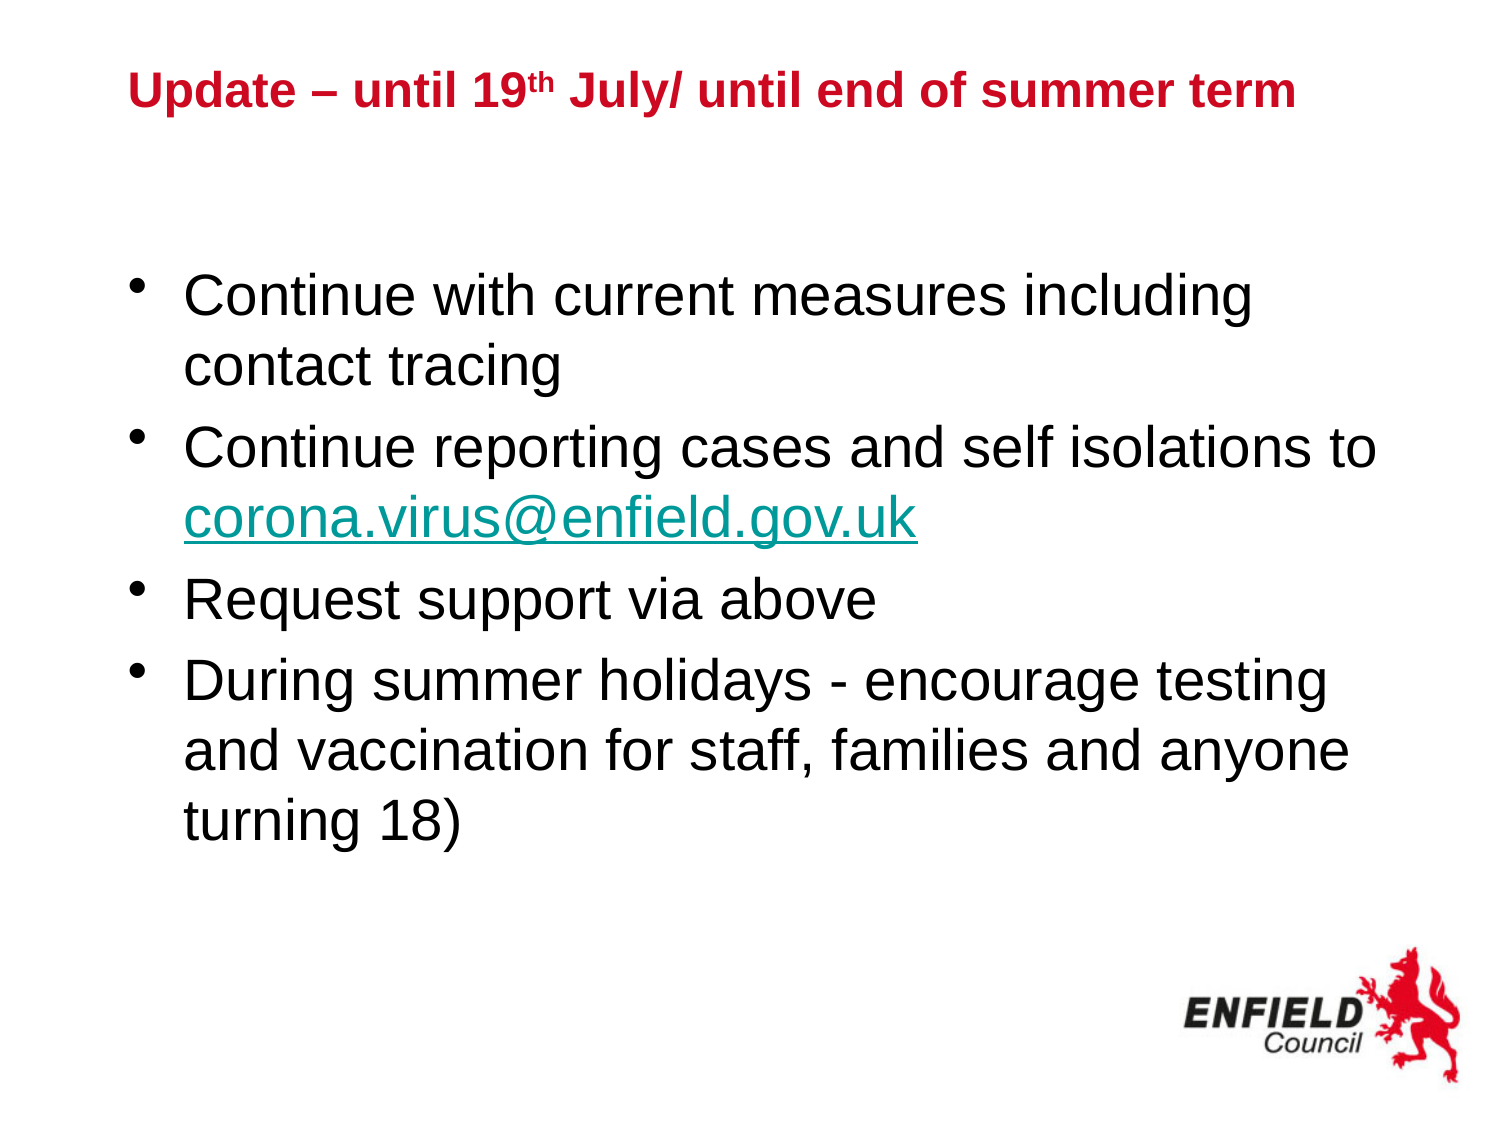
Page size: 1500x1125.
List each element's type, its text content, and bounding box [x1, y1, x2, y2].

list Continue with current measures including contact tracing Continue reporting cases and self isolations to corona.virus@enfield.gov.uk Request support via above During summer holidays - encourage testing and vaccination for staff, families and anyone turning 18) [112, 249, 1450, 938]
picture [1149, 924, 1500, 1118]
title Update – until 19th July/ until end of summer term [112, 50, 1450, 238]
